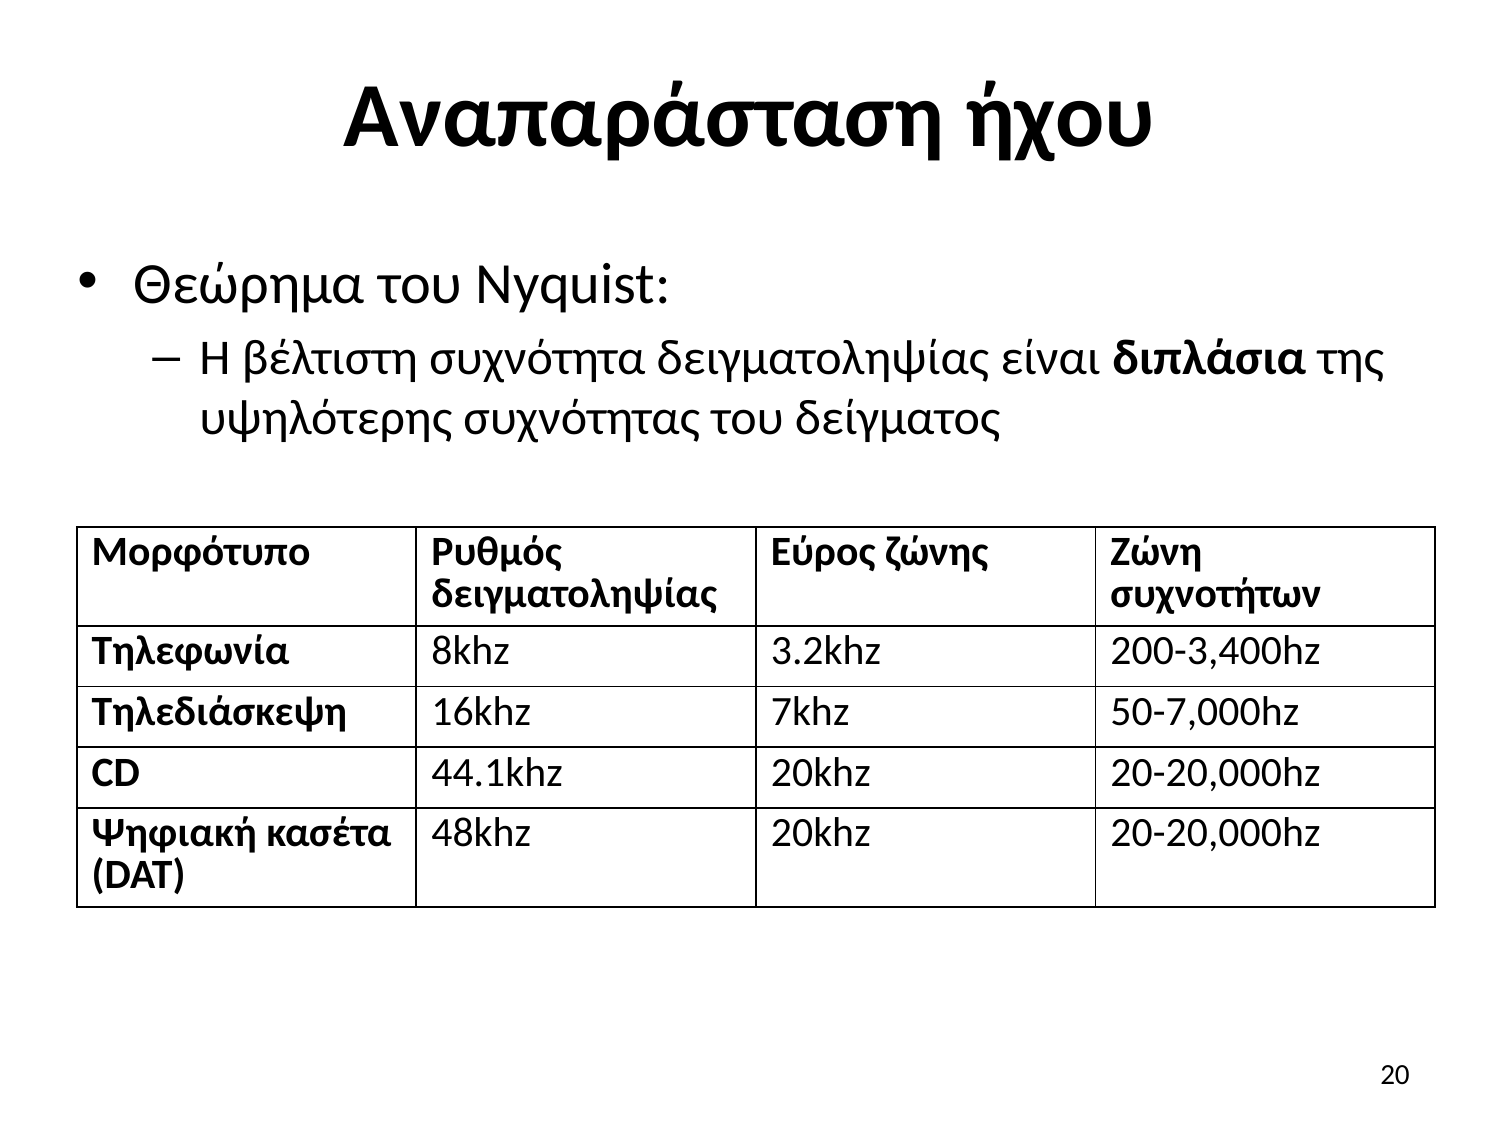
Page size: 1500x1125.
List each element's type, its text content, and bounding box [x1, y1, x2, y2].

table_cell 3.2khz [757, 627, 1095, 686]
table_cell 20khz [757, 809, 1095, 906]
table_cell 20-20,000hz [1096, 748, 1434, 807]
table_header Εύρος ζώνης [757, 528, 1095, 625]
table_cell 44.1khz [417, 748, 755, 807]
title Αναπαράσταση ήχου [62, 18, 1438, 200]
table_cell 200-3,400hz [1096, 627, 1434, 686]
table_cell 7khz [757, 687, 1095, 746]
table_cell 16khz [417, 687, 755, 746]
table_cell 50-7,000hz [1096, 687, 1434, 746]
table_header Ζώνη συχνοτήτων [1096, 528, 1434, 625]
table_cell 20khz [757, 748, 1095, 807]
table_header Ρυθμός δειγματοληψίας [417, 528, 755, 625]
table_cell 8khz [417, 627, 755, 686]
table_cell Τηλεφωνία [78, 627, 415, 686]
list Θεώρημα του Nyquist: H βέλτιστη συχνότητα δειγματοληψίας είναι διπλάσια της υψηλότερης συχνότητας του δείγματος [62, 237, 1438, 563]
table_header Μορφότυπο [78, 528, 415, 625]
table_cell 20-20,000hz [1096, 809, 1434, 906]
table_cell CD [78, 748, 415, 807]
table_cell Τηλεδιάσκεψη [78, 687, 415, 746]
table_cell Ψηφιακή κασέτα (DAT) [78, 809, 415, 906]
slide_number 20 [1074, 1042, 1425, 1103]
table_cell 48khz [417, 809, 755, 906]
